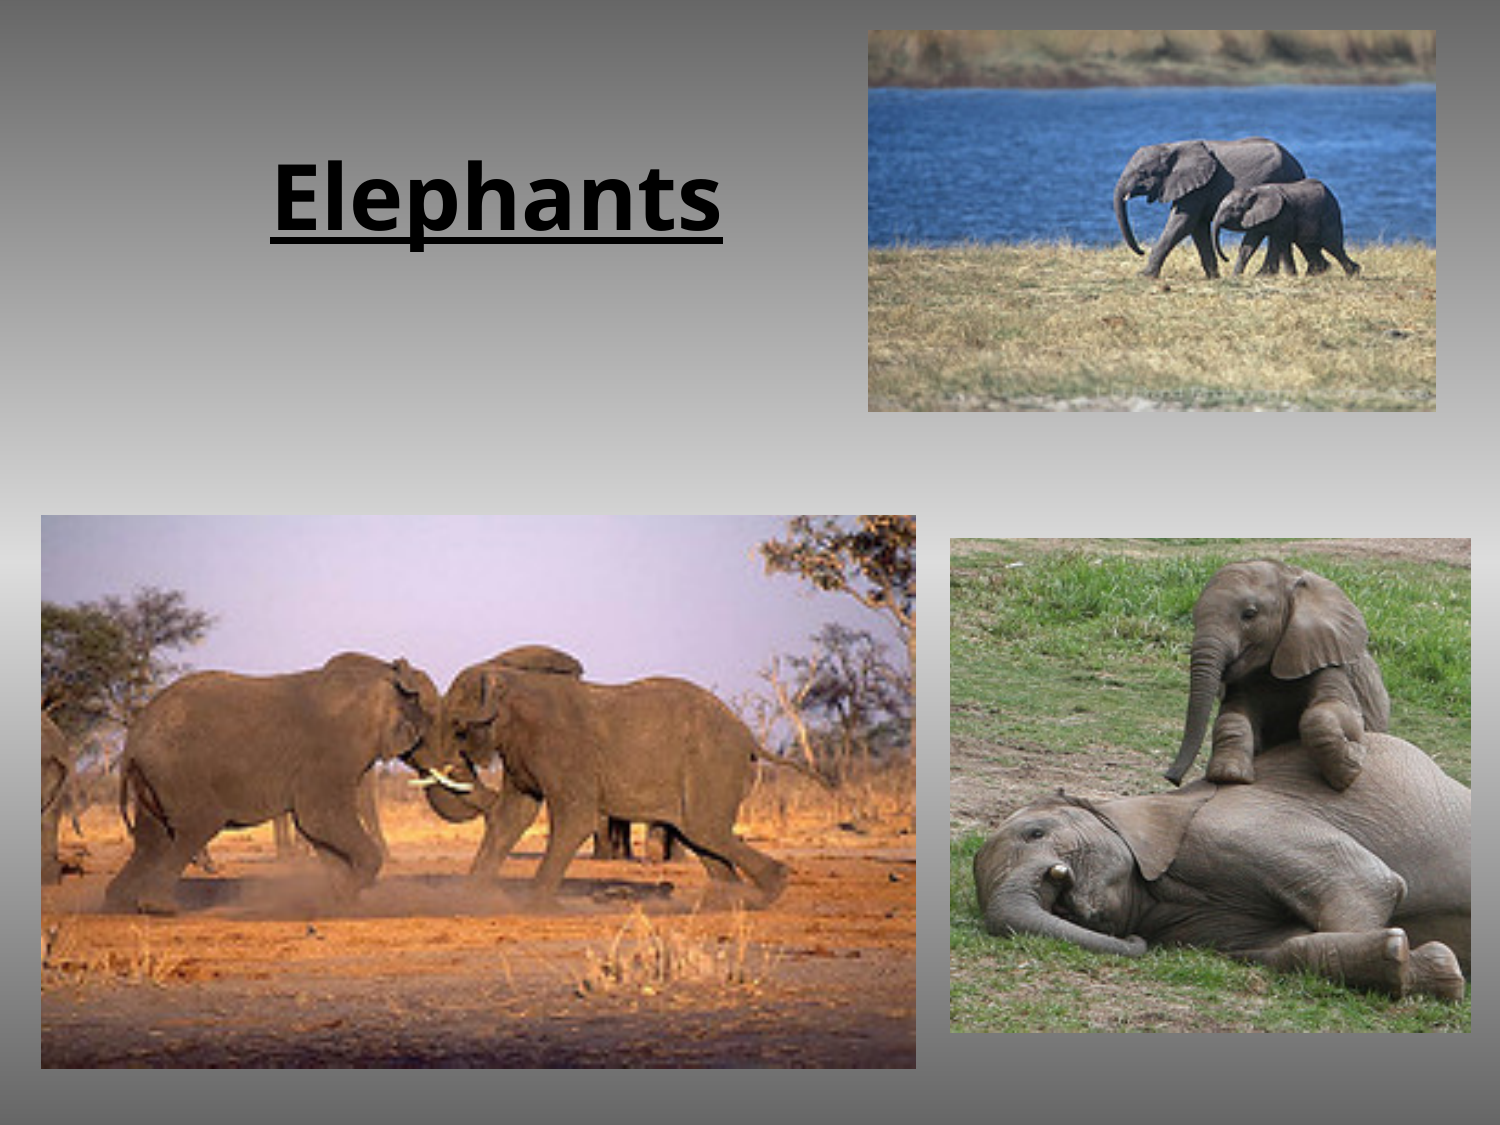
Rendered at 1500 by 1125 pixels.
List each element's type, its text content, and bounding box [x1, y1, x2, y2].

title Elephants [112, 99, 862, 288]
picture [867, 30, 1436, 412]
picture [950, 538, 1471, 1033]
picture [40, 515, 916, 1070]
